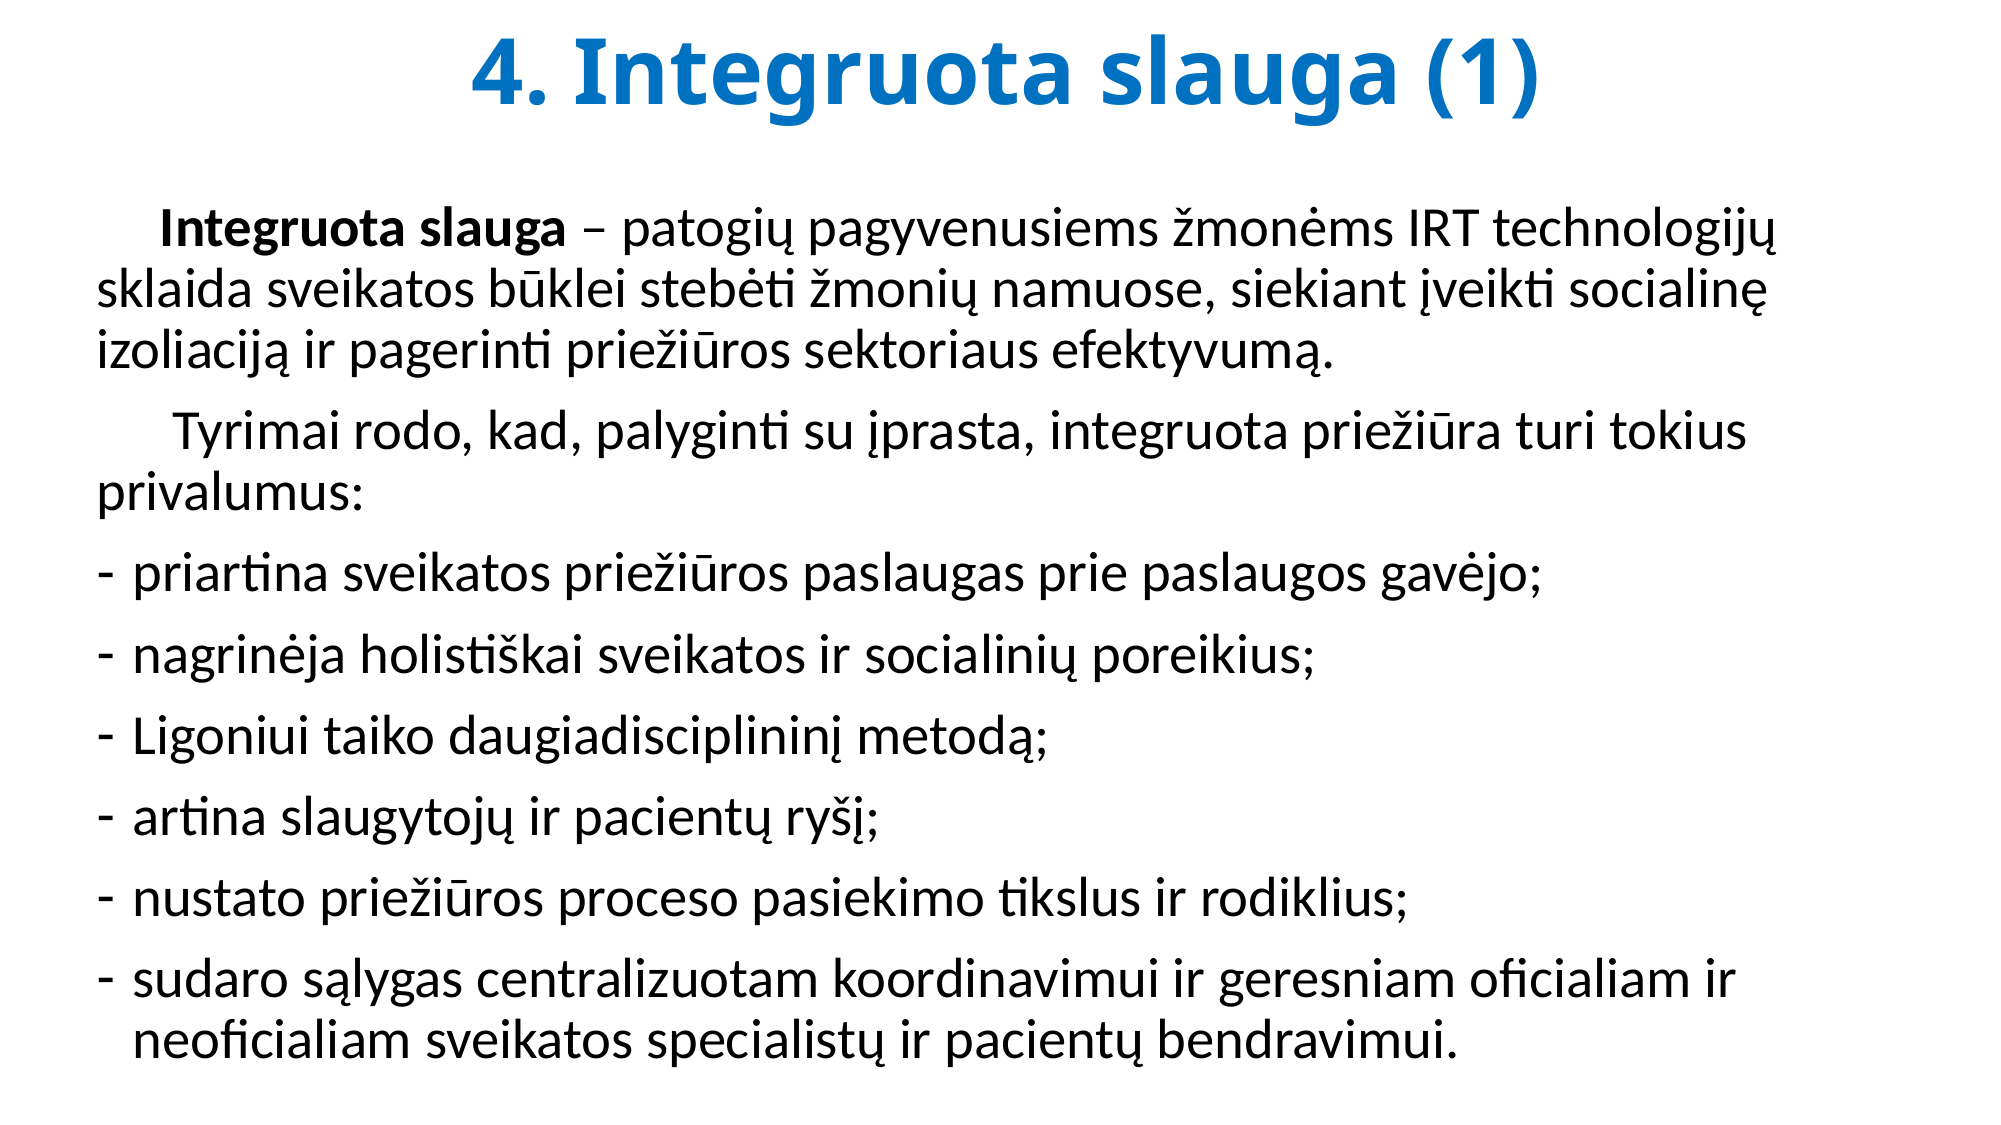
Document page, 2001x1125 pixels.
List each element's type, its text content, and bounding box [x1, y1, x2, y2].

list Integruota slauga – patogių pagyvenusiems žmonėms IRT technologijų sklaida sveikatos būklei stebėti žmonių namuose, siekiant įveikti socialinę izoliaciją ir pagerinti priežiūros sektoriaus efektyvumą. Tyrimai rodo, kad, palyginti su įprasta, integruota priežiūra turi tokius privalumus: priartina sveikatos priežiūros paslaugas prie paslaugos gavėjo; nagrinėja holistiškai sveikatos ir socialinių poreikius; Ligoniui taiko daugiadisciplininį metodą; artina slaugytojų ir pacientų ryšį; nustato priežiūros proceso pasiekimo tikslus ir rodiklius; sudaro sąlygas centralizuotam koordinavimui ir geresniam oficialiam ir neoficialiam sveikatos specialistų ir pacientų bendravimui. [81, 190, 1932, 1081]
title 4. Integruota slauga (1) [81, 0, 1932, 150]
